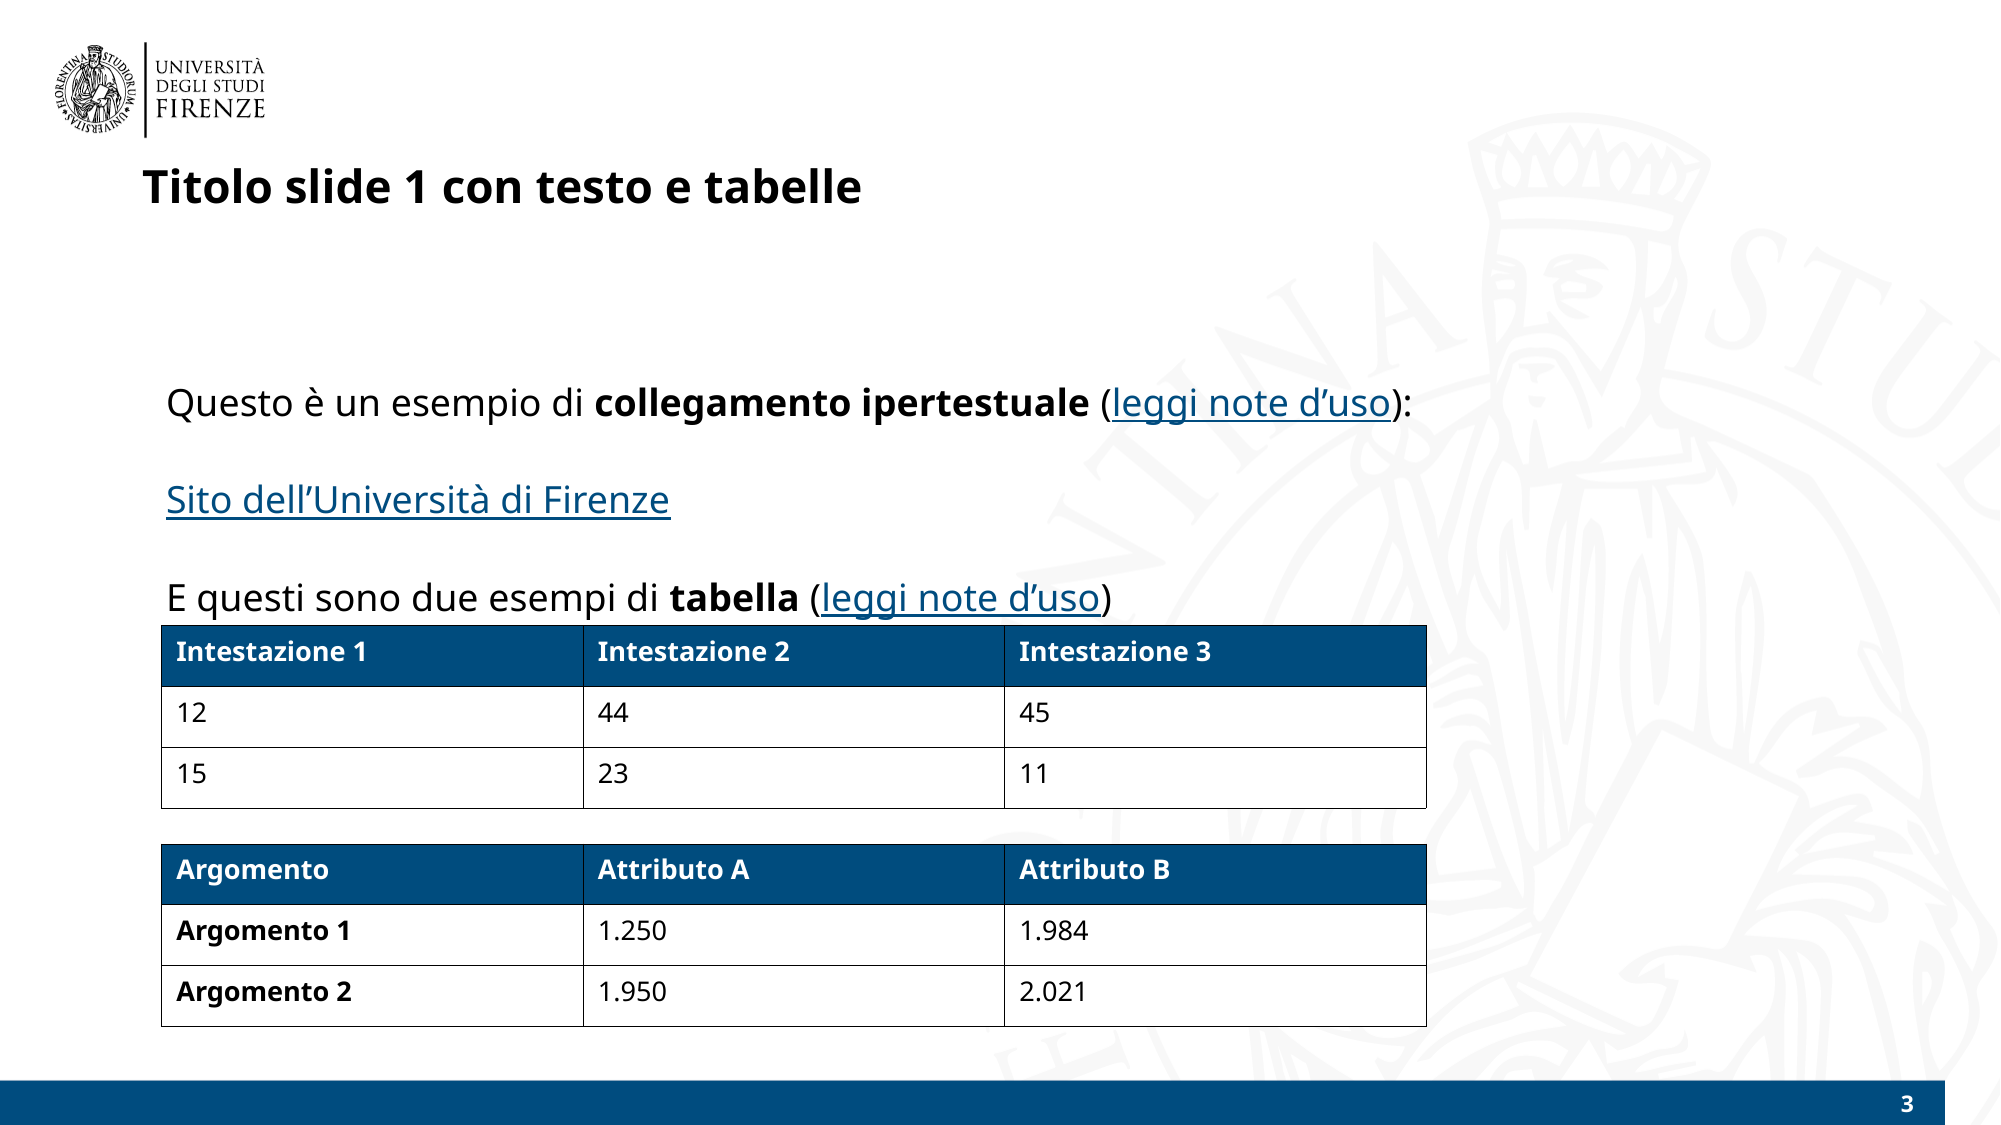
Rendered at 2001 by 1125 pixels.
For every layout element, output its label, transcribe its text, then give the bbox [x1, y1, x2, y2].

table_cell Argomento 1 [162, 905, 583, 965]
table_cell 15 [162, 748, 583, 808]
picture [0, 0, 2000, 1125]
table_header Argomento [162, 845, 583, 904]
table_cell 1.250 [584, 905, 1004, 965]
table_header Intestazione 3 [1005, 626, 1426, 686]
table_header Attributo B [1005, 845, 1426, 904]
table_cell 11 [1005, 748, 1426, 808]
title Titolo slide 1 con testo e tabelle [127, 157, 1570, 298]
table_cell 12 [162, 687, 583, 747]
table_cell 44 [584, 687, 1004, 747]
table_header Intestazione 2 [584, 626, 1004, 686]
table_cell Argomento 2 [162, 966, 583, 1026]
list Questo è un esempio di collegamento ipertestuale (leggi note d’uso): Sito dell’Università di Firenze E questi sono due esempi di tabella (leggi note d’uso) [150, 346, 1876, 596]
table_header Intestazione 1 [162, 626, 583, 686]
table_cell 23 [584, 748, 1004, 808]
table_cell 1.950 [584, 966, 1004, 1026]
table_header Attributo A [584, 845, 1004, 904]
table_cell 2.021 [1005, 966, 1426, 1026]
table_cell 1.984 [1005, 905, 1426, 965]
table_cell 45 [1005, 687, 1426, 747]
